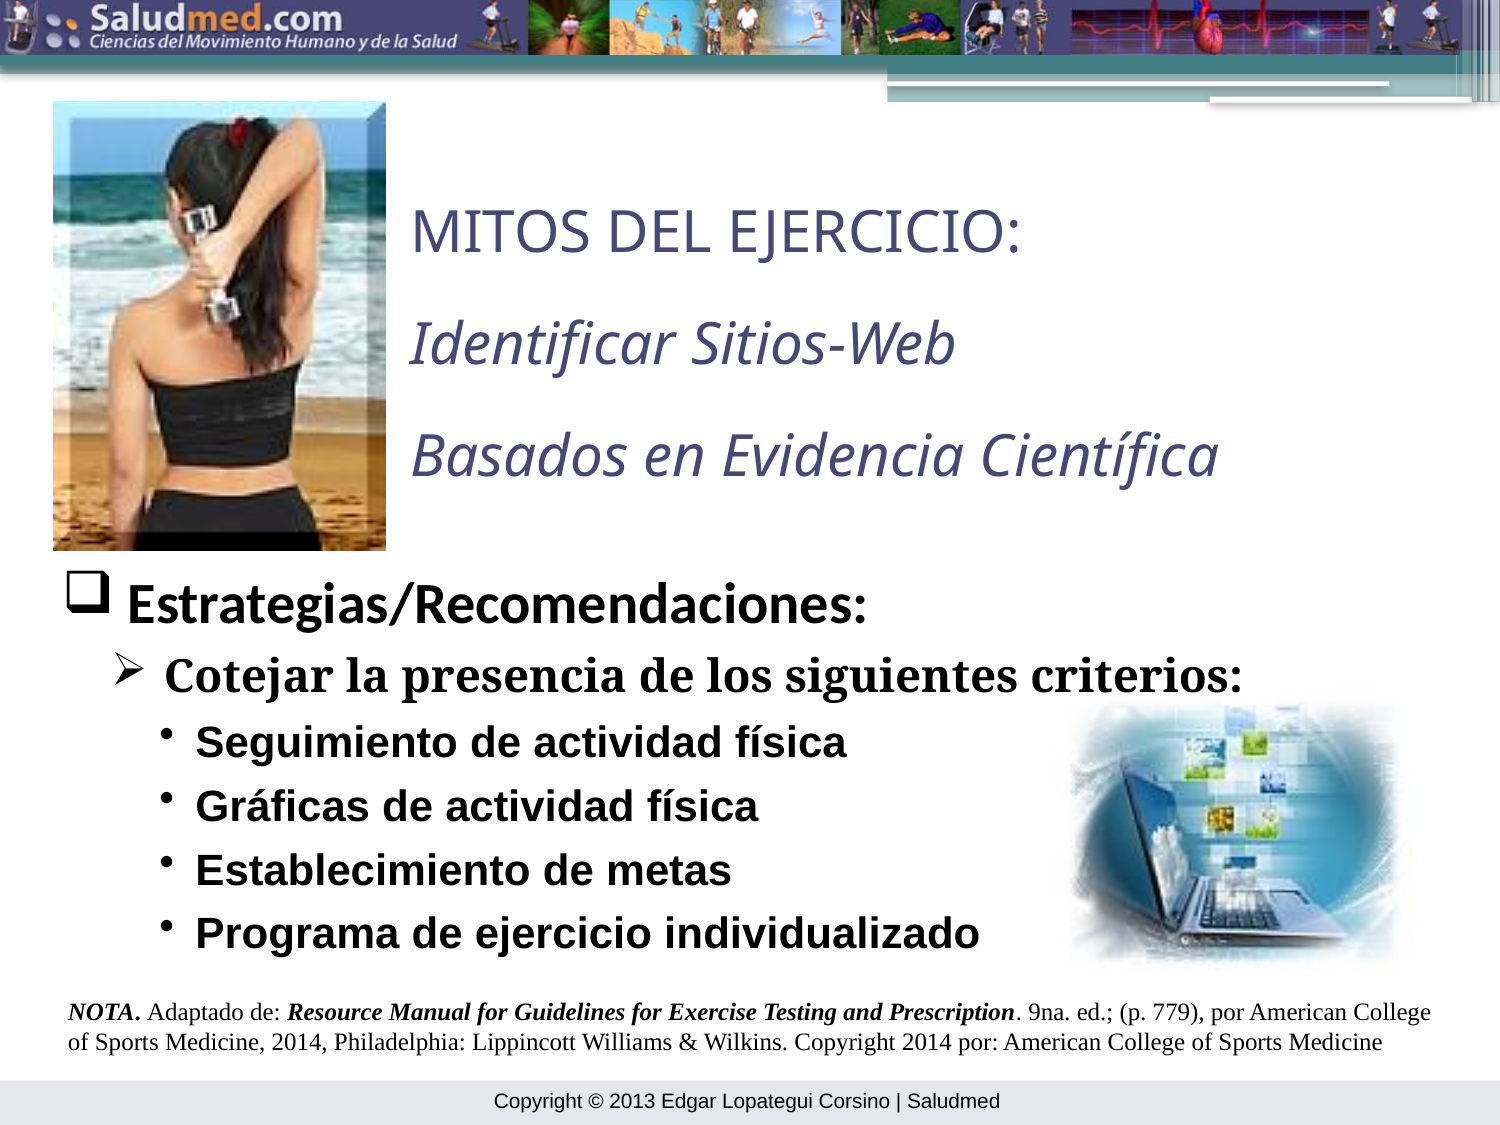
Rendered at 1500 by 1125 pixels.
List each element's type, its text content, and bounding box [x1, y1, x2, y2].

text_box MITOS DEL EJERCICIO: Identificar Sitios-Web Basados en Evidencia Científica [395, 184, 1488, 457]
picture [0, 0, 1460, 55]
text_box NOTA. Adaptado de: Resource Manual for Guidelines for Exercise Testing and Prescription. 9na. ed.; (p. 779), por American College of Sports Medicine, 2014, Philadelphia: Lippincott Williams & Wilkins. Copyright 2014 por: American College of Sports Medicine [53, 987, 1471, 1059]
picture [1033, 668, 1436, 1000]
text_box Estrategias/Recomendaciones: Cotejar la presencia de los siguientes criterios: Seguimiento de actividad física Gráficas de actividad física Establecimiento de metas Programa de ejercicio individualizado [29, 550, 1400, 953]
picture [52, 101, 386, 551]
